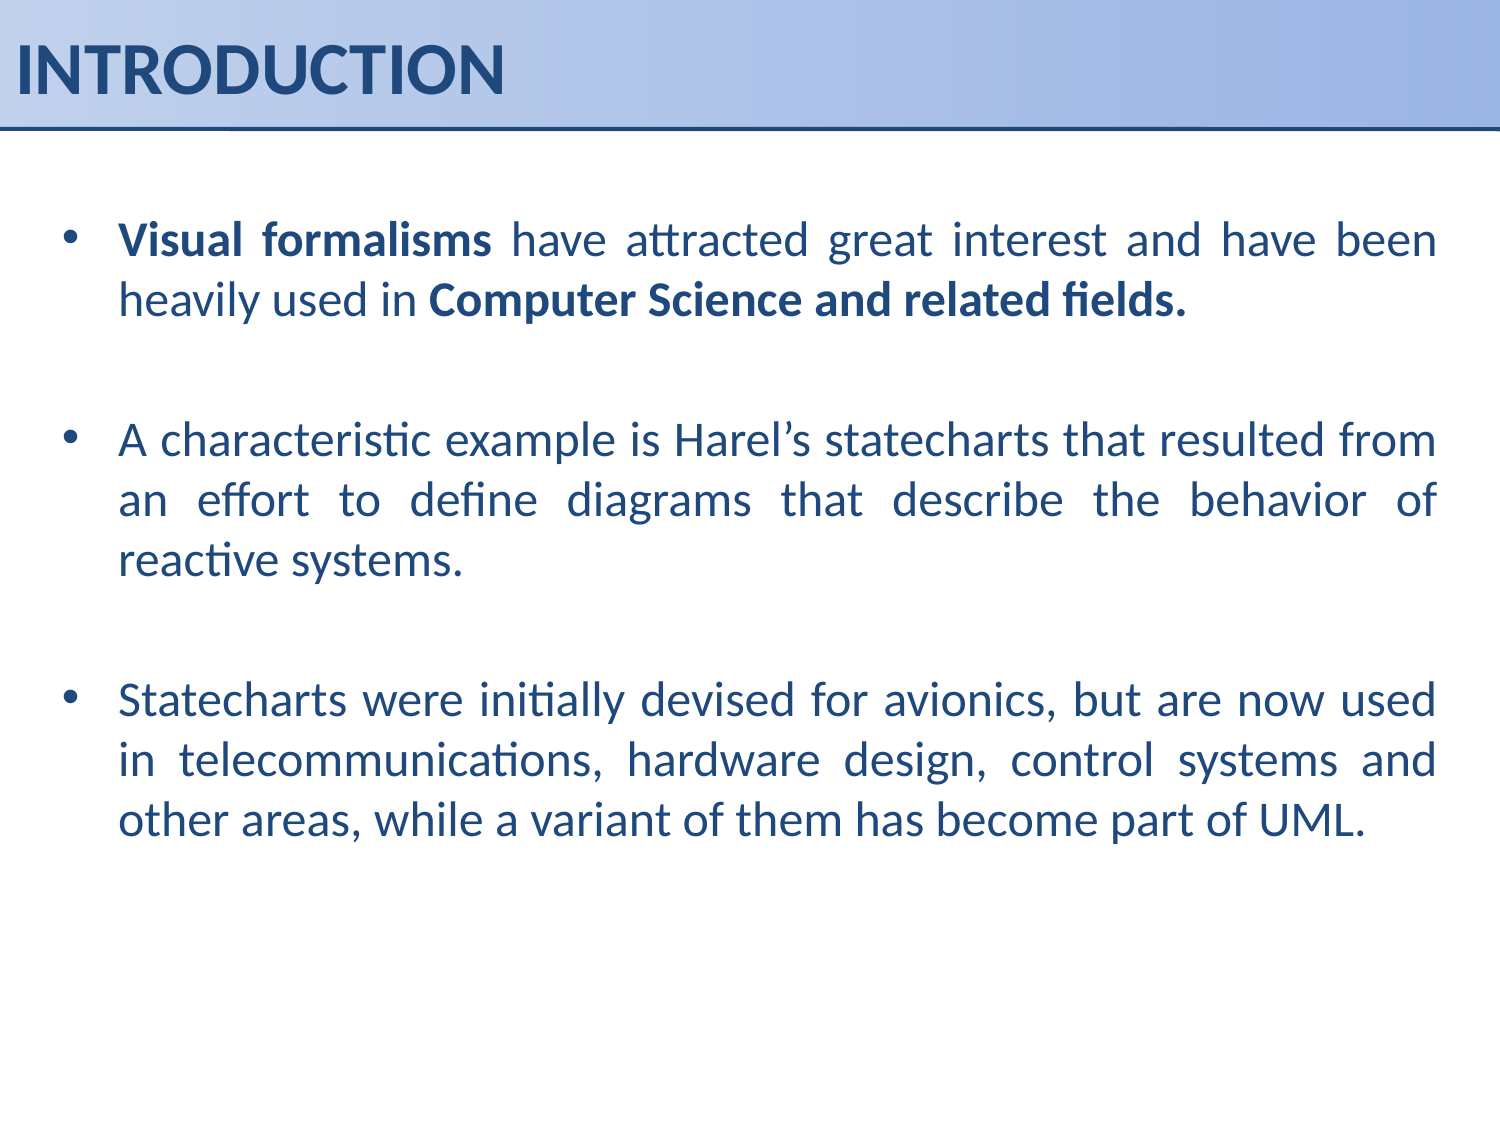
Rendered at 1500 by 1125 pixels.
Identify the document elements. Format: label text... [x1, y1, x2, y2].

list Visual formalisms have attracted great interest and have been heavily used in Computer Science and related fields. A characteristic example is Harel’s statecharts that resulted from an effort to define diagrams that describe the behavior of reactive systems. Statecharts were initially devised for avionics, but are now used in telecommunications, hardware design, control systems and other areas, while a variant of them has become part of UML. [46, 199, 1454, 942]
title INTRODUCTION [0, 0, 1500, 127]
